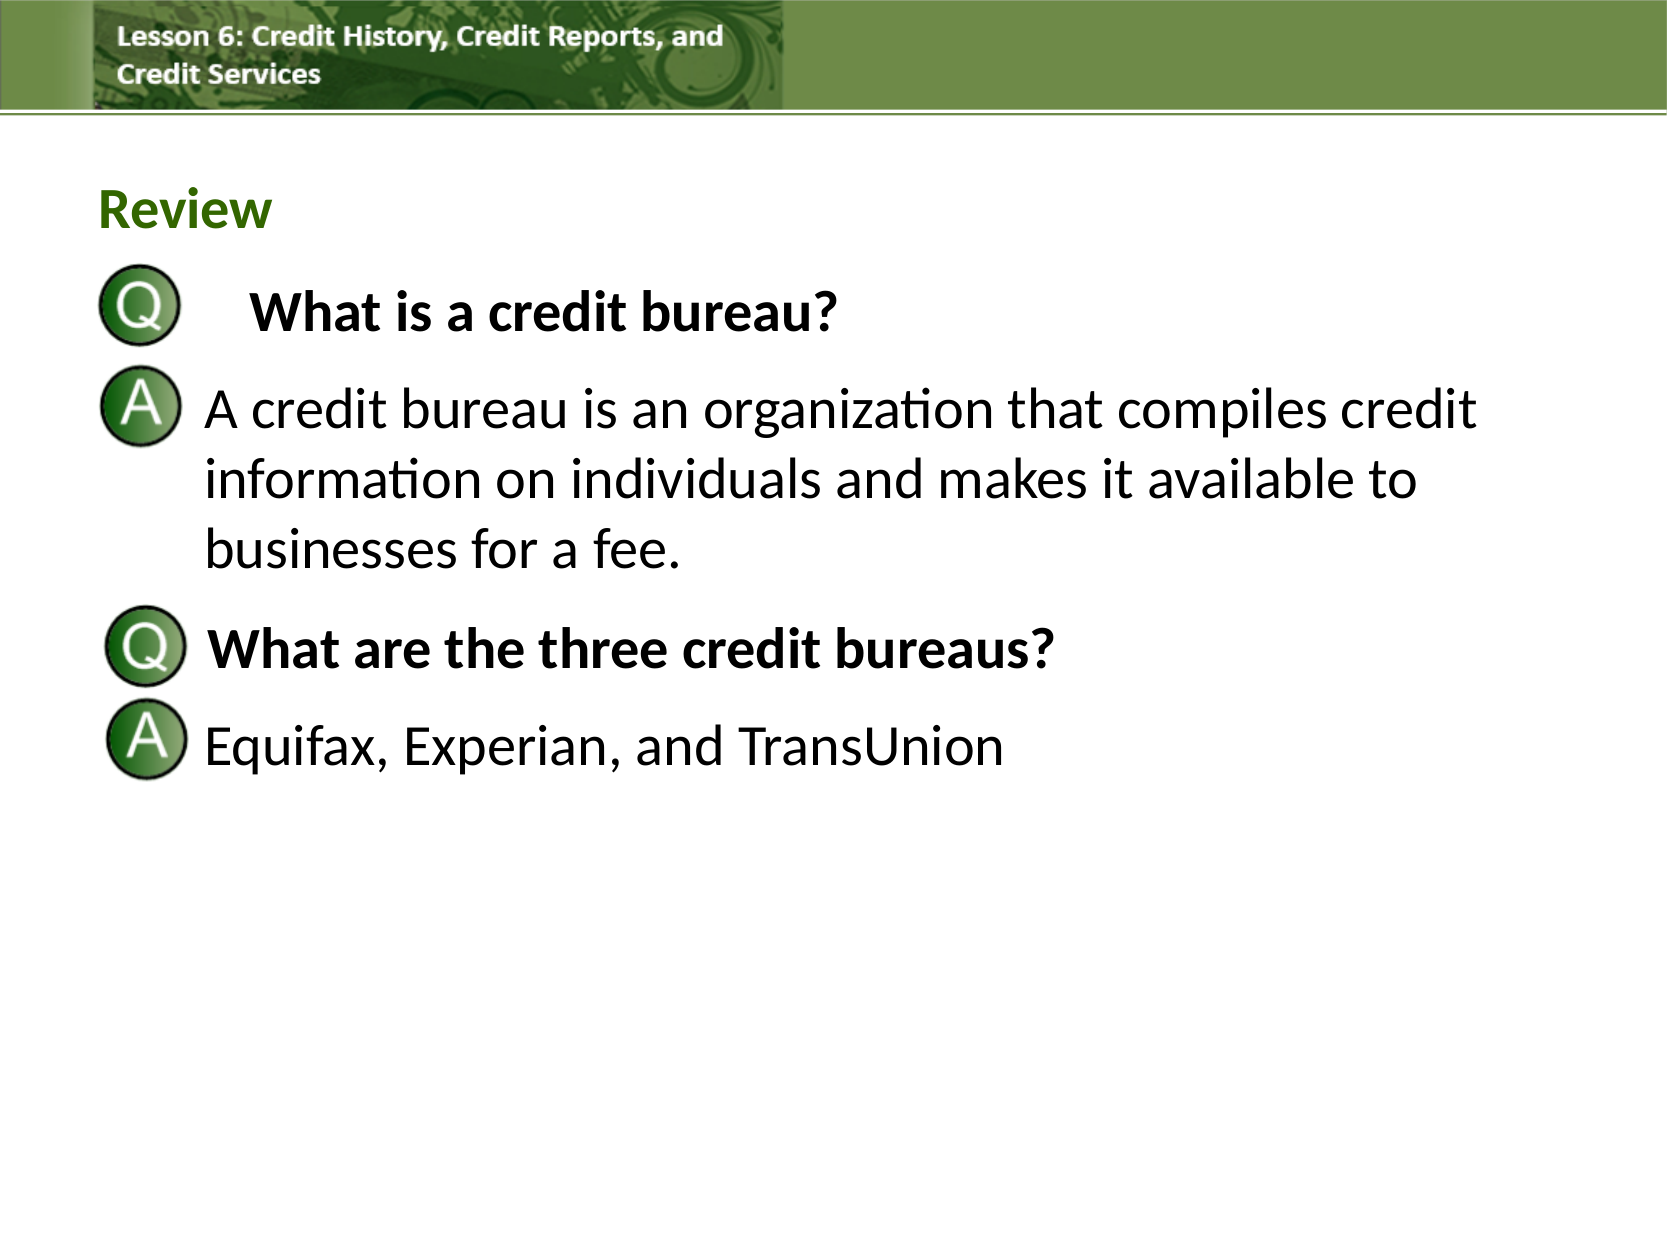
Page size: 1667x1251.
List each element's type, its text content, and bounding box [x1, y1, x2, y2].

picture [98, 361, 184, 450]
text_box What are the three credit bureaus? [193, 603, 1409, 688]
picture [92, 262, 184, 350]
text_box Equifax, Experian, and TransUnion [189, 699, 1509, 785]
picture [98, 603, 191, 691]
picture [104, 694, 190, 783]
text_box What is a credit bureau? [235, 265, 855, 351]
text_box Review [83, 162, 1667, 248]
text_box A credit bureau is an organization that compiles credit information on individuals and makes it available to businesses for a fee. [189, 362, 1527, 588]
picture [0, 0, 1667, 113]
